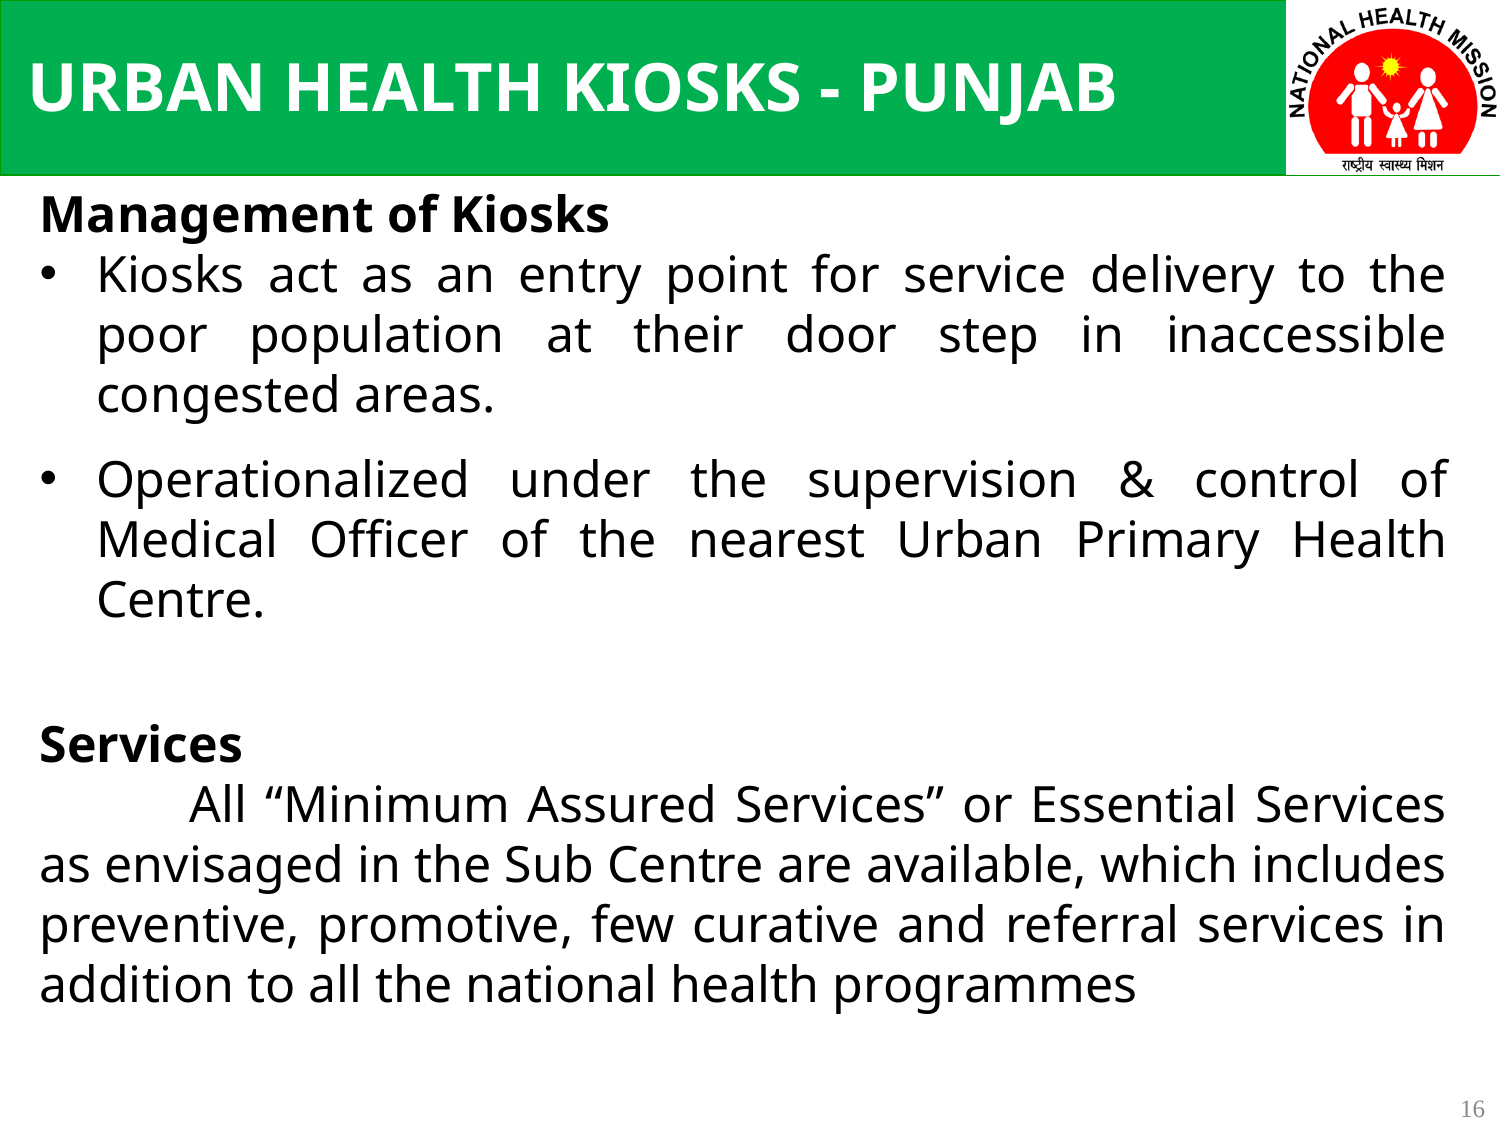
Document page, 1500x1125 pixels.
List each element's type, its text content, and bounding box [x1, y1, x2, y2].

text_box URBAN HEALTH KIOSKS - PUNJAB [12, 37, 1238, 163]
slide_number 16 [1149, 1077, 1500, 1125]
text_box Management of Kiosks Kiosks act as an entry point for service delivery to the poor population at their door step in inaccessible congested areas. Operationalized under the supervision & control of Medical Officer of the nearest Urban Primary Health Centre. Services All “Minimum Assured Services” or Essential Services as envisaged in the Sub Centre are available, which includes preventive, promotive, few curative and referral services in addition to all the national health programmes [24, 174, 1463, 1020]
picture [1286, 0, 1500, 175]
